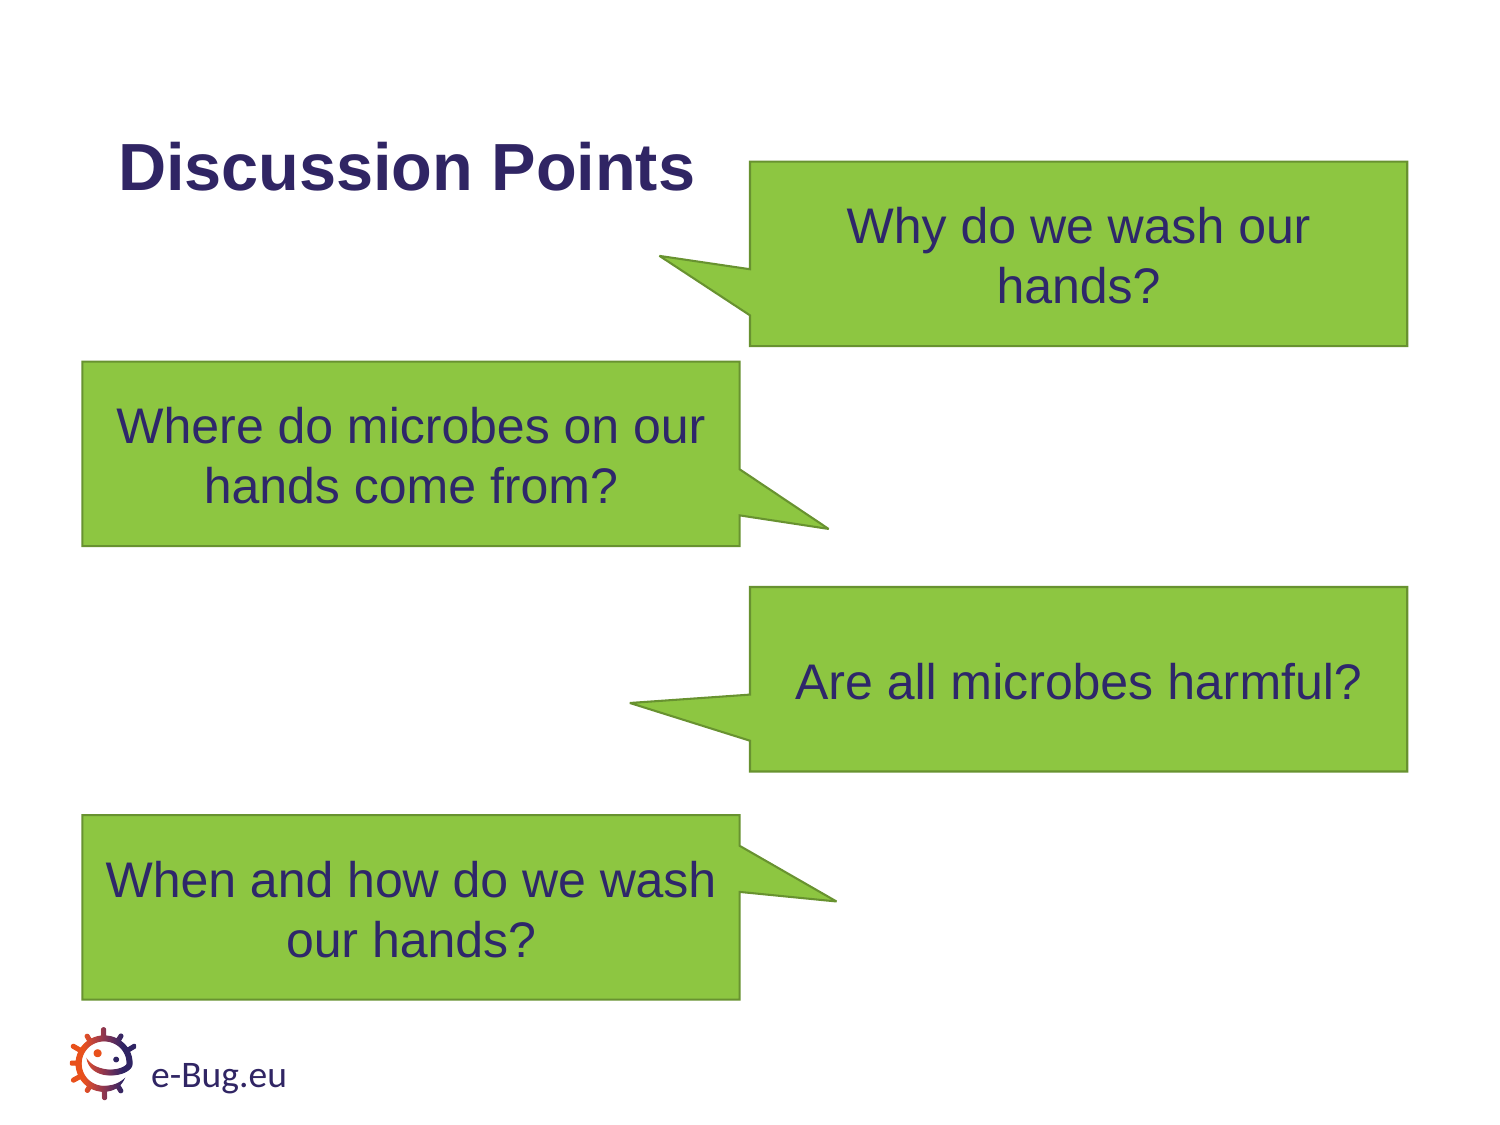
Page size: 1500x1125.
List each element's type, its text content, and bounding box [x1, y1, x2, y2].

title Discussion Points [103, 59, 1397, 278]
text_box Are all microbes harmful? [629, 585, 1409, 773]
text_box Why do we wash our hands? [658, 160, 1409, 348]
text_box When and how do we wash our hands? [81, 814, 838, 1001]
footer e-Bug.eu [136, 1042, 643, 1103]
text_box Where do microbes on our hands come from? [81, 360, 830, 548]
picture [69, 1027, 137, 1103]
